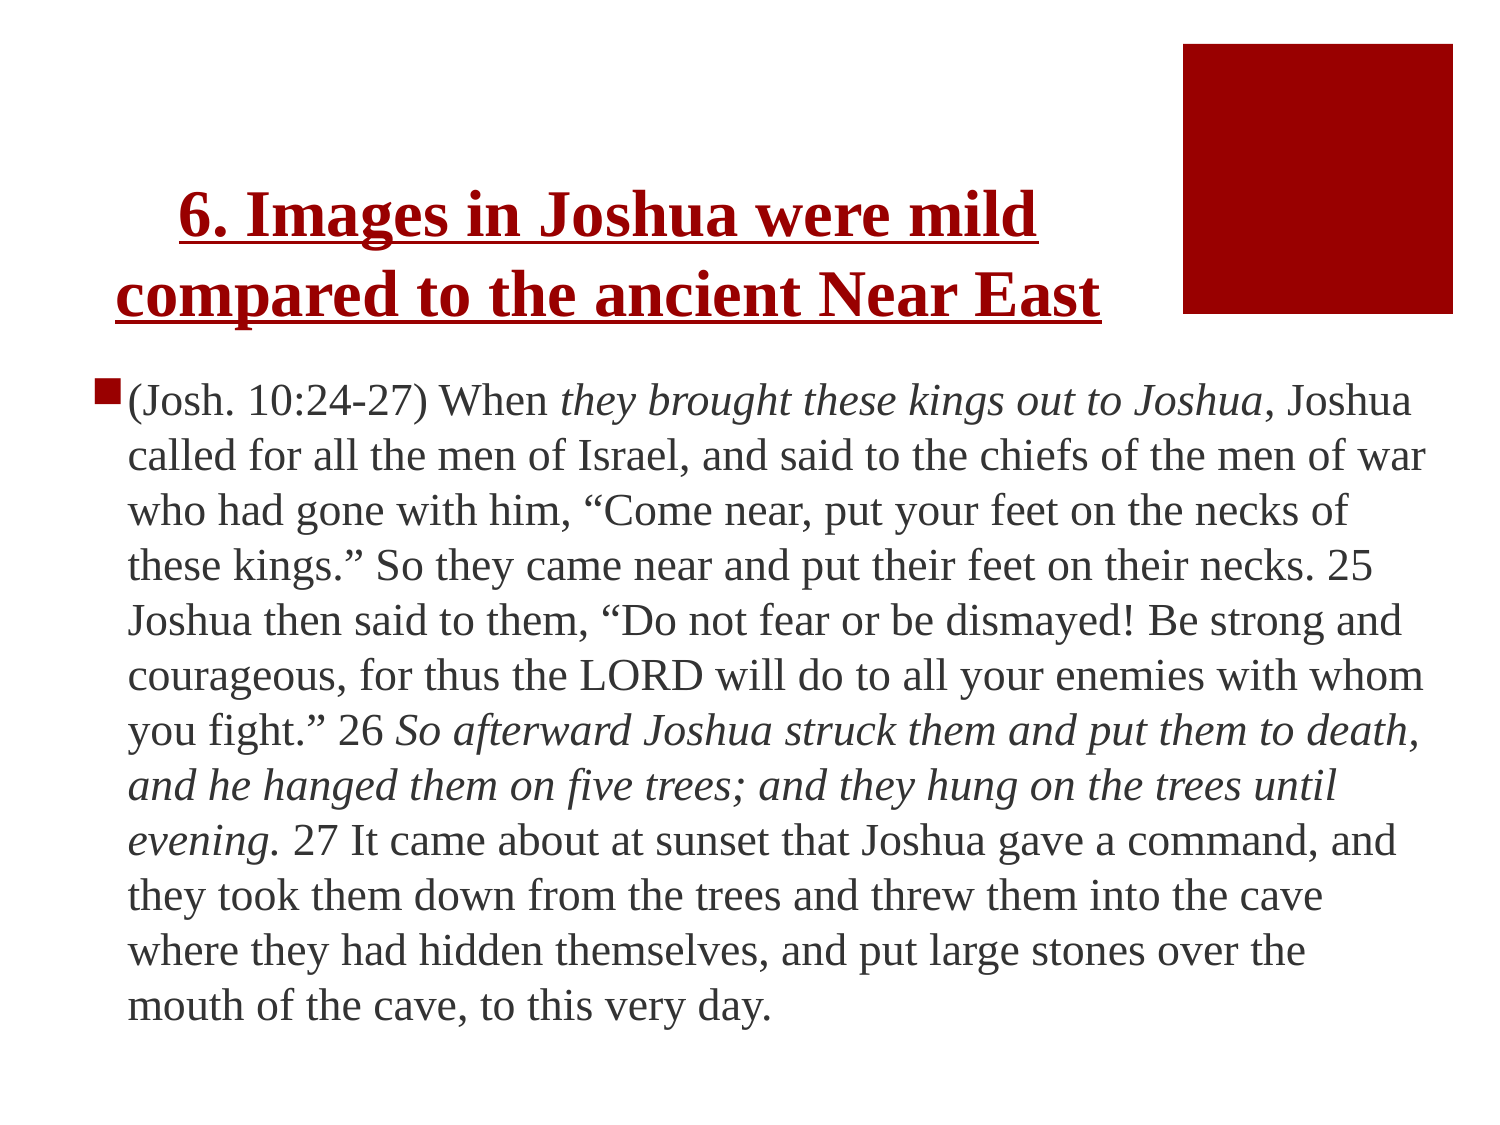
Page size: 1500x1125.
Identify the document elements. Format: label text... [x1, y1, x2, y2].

title 6. Images in Joshua were mild compared to the ancient Near East [75, 149, 1143, 338]
list (Josh. 10:24-27) When they brought these kings out to Joshua, Joshua called for all the men of Israel, and said to the chiefs of the men of war who had gone with him, “Come near, put your feet on the necks of these kings.” So they came near and put their feet on their necks. 25 Joshua then said to them, “Do not fear or be dismayed! Be strong and courageous, for thus the LORD will do to all your enemies with whom you fight.” 26 So afterward Joshua struck them and put them to death, and he hanged them on five trees; and they hung on the trees until evening. 27 It came about at sunset that Joshua gave a command, and they took them down from the trees and threw them into the cave where they had hidden themselves, and put large stones over the mouth of the cave, to this very day. [75, 362, 1449, 1095]
